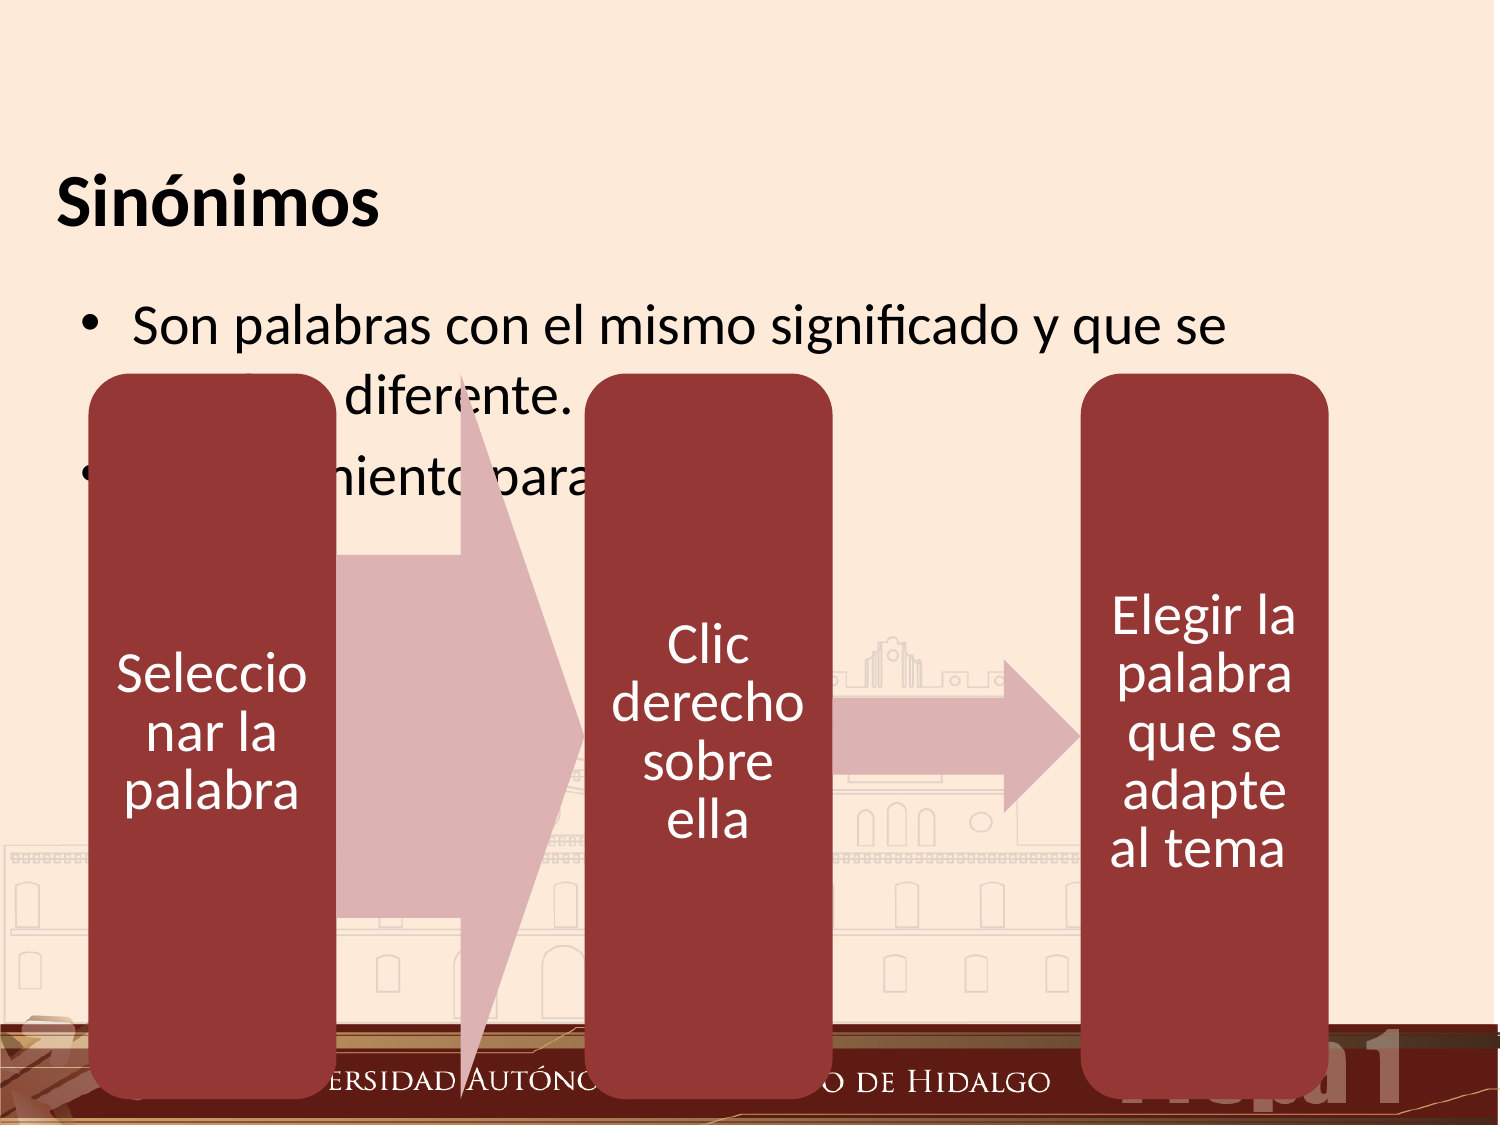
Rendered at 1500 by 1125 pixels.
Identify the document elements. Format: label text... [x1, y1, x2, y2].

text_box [88, 373, 1329, 1100]
picture [0, 0, 1500, 1125]
title Sinónimos [41, 137, 1377, 256]
list Son palabras con el mismo significado y que se escriben diferente. Procedimiento para su uso: [64, 278, 1415, 516]
